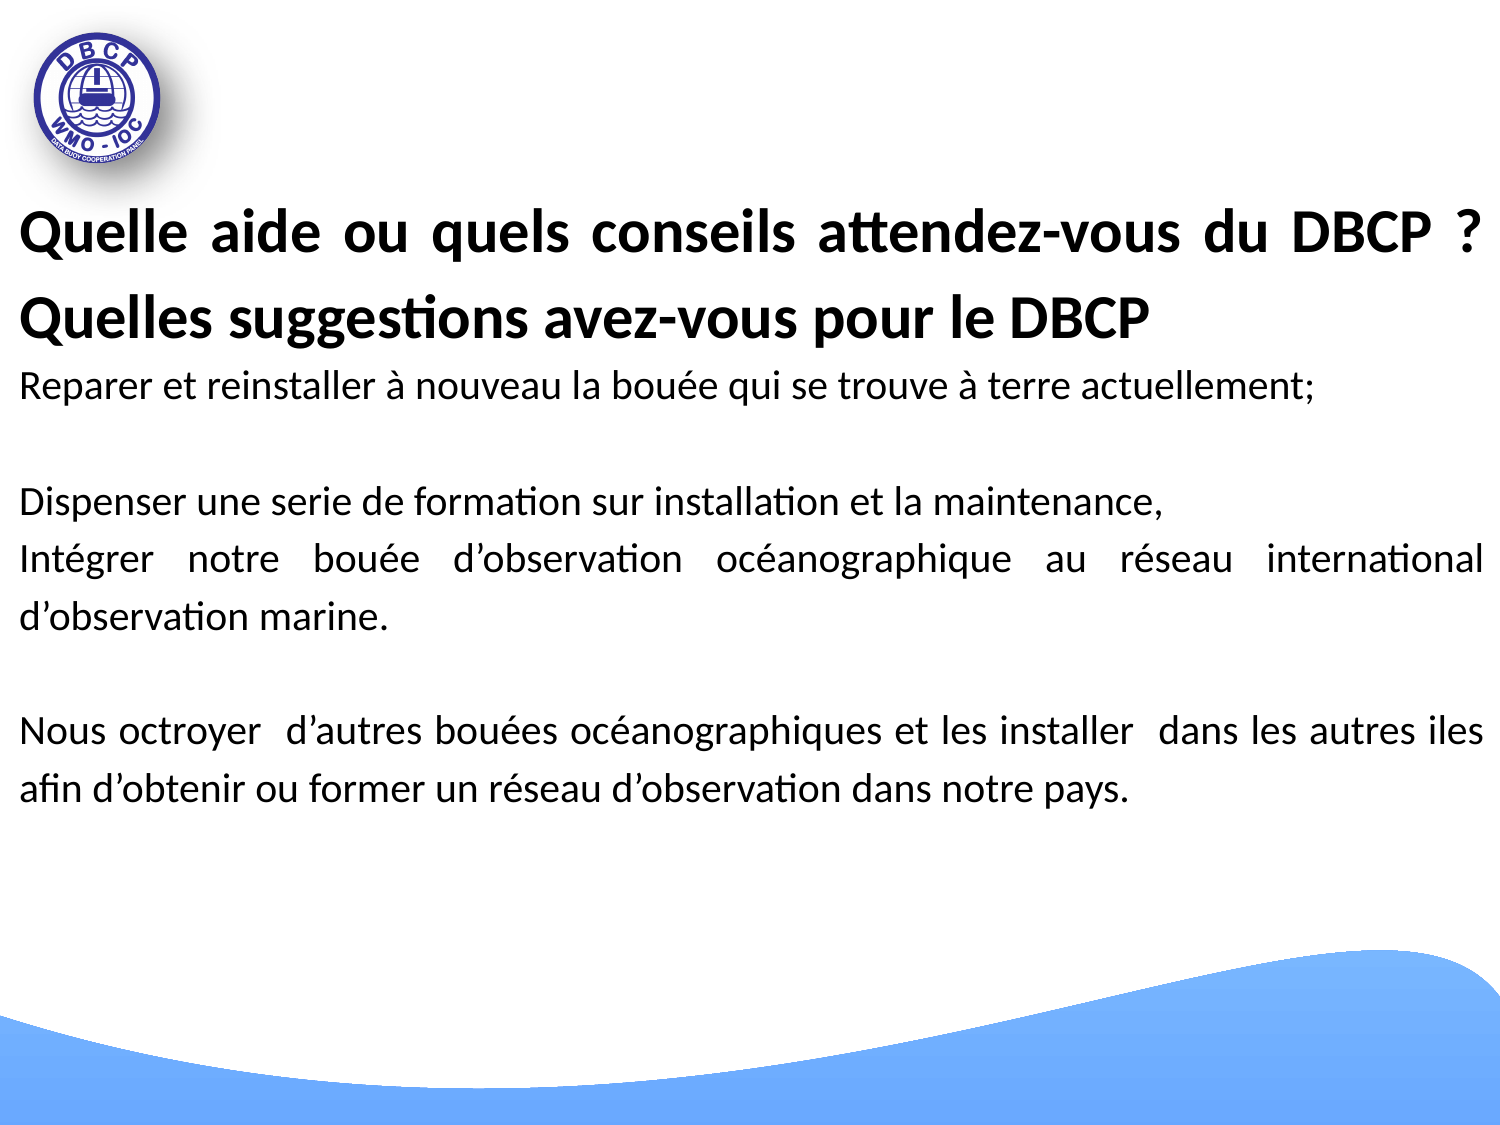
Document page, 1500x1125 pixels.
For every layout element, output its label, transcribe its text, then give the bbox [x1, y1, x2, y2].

picture [33, 32, 161, 163]
list Quelle aide ou quels conseils attendez-vous du DBCP ? Quelles suggestions avez-vous pour le DBCP Reparer et reinstaller à nouveau la bouée qui se trouve à terre actuellement; Dispenser une serie de formation sur installation et la maintenance, Intégrer notre bouée d’observation océanographique au réseau international d’observation marine. Nous octroyer d’autres bouées océanographiques et les installer dans les autres iles afin d’obtenir ou former un réseau d’observation dans notre pays. [0, 163, 1500, 979]
